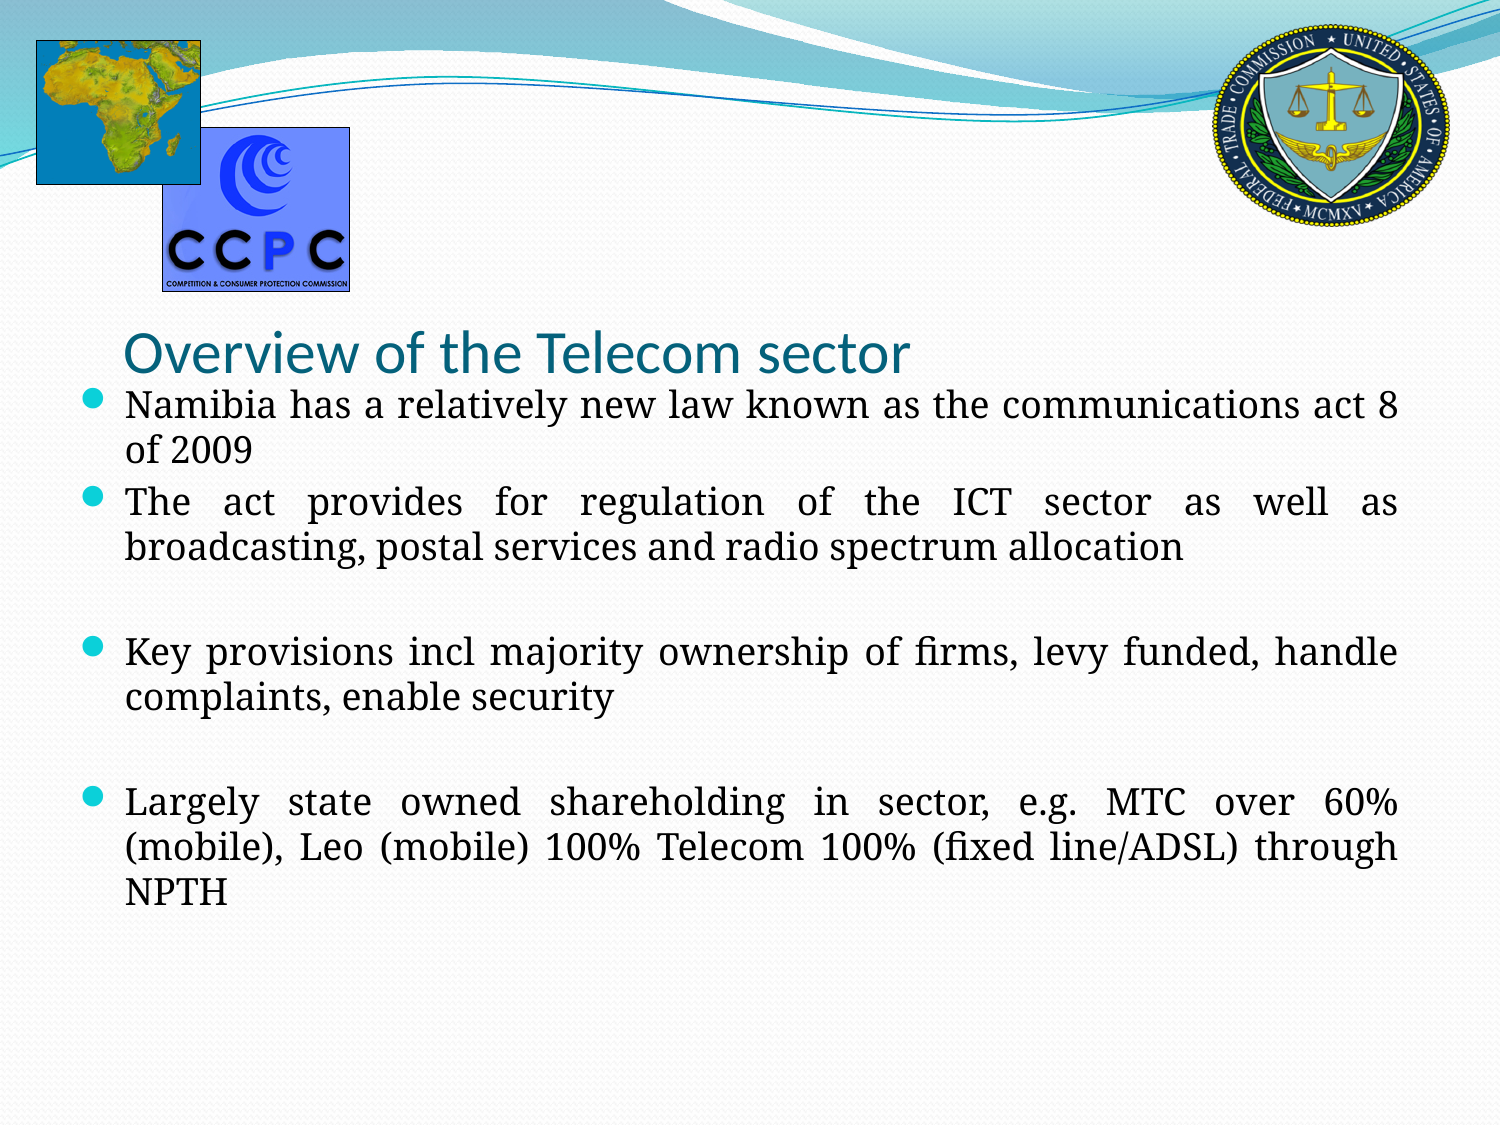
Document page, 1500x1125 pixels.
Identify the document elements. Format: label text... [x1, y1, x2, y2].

picture [44, 40, 201, 173]
picture [162, 127, 351, 293]
title Overview of the Telecom sector [123, 302, 1425, 386]
picture [119, 40, 127, 47]
picture [1212, 24, 1451, 227]
list Namibia has a relatively new law known as the communications act 8 of 2009 The act provides for regulation of the ICT sector as well as broadcasting, postal services and radio spectrum allocation Key provisions incl majority ownership of firms, levy funded, handle complaints, enable security Largely state owned shareholding in sector, e.g. MTC over 60% (mobile), Leo (mobile) 100% Telecom 100% (fixed line/ADSL) through NPTH [64, 373, 1415, 1094]
picture [60, 40, 77, 48]
picture [167, 134, 180, 156]
